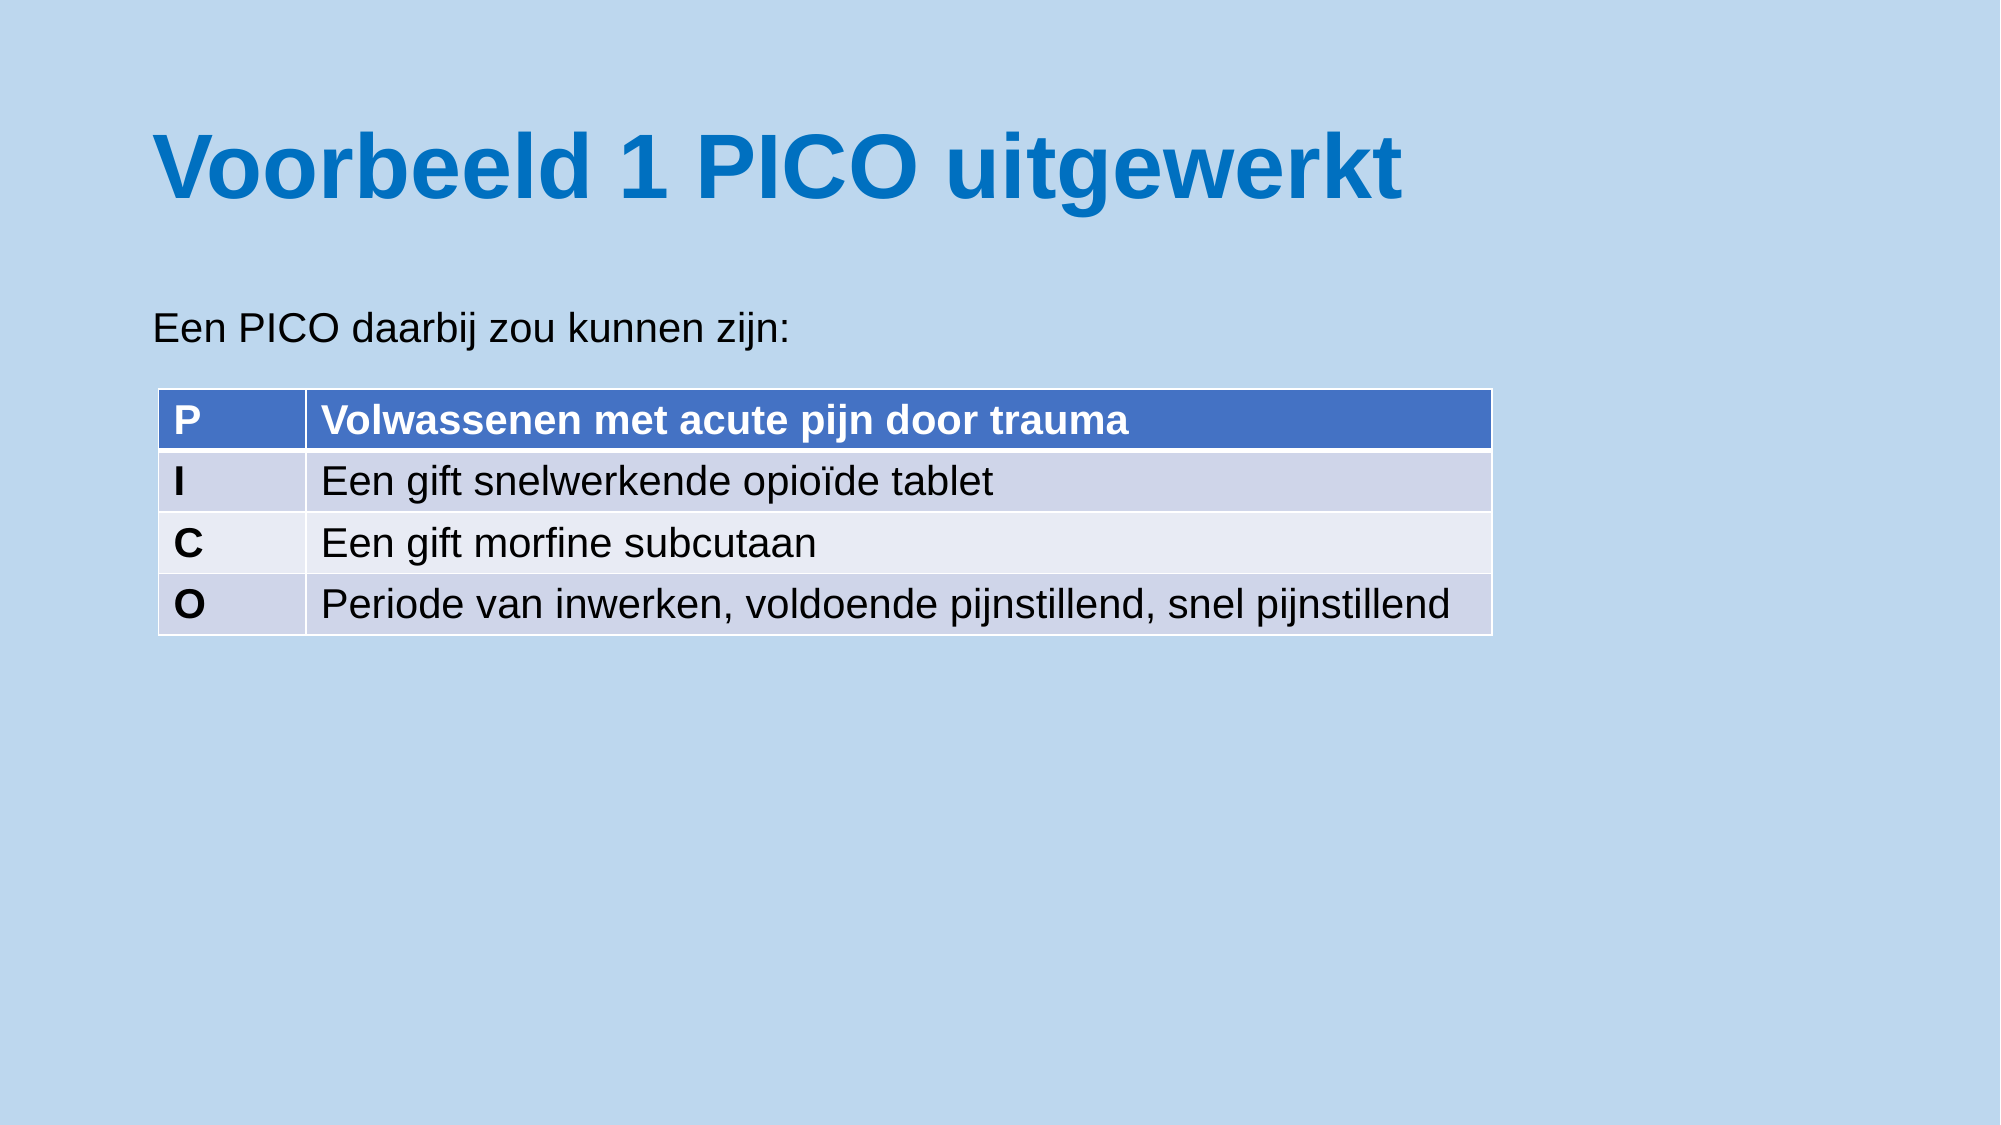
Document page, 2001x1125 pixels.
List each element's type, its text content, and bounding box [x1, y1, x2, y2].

title Voorbeeld 1 PICO uitgewerkt [137, 59, 1863, 278]
table_header Volwassenen met acute pijn door trauma [307, 390, 1491, 448]
table_cell Een gift snelwerkende opioïde tablet [307, 453, 1491, 511]
list Een PICO daarbij zou kunnen zijn: [137, 299, 1863, 1014]
table_cell O [159, 574, 305, 634]
table_cell Periode van inwerken, voldoende pijnstillend, snel pijnstillend [307, 574, 1491, 634]
table_cell Een gift morfine subcutaan [307, 513, 1491, 573]
table_cell C [159, 513, 305, 573]
table_header P [159, 390, 305, 448]
table_cell I [159, 453, 305, 511]
